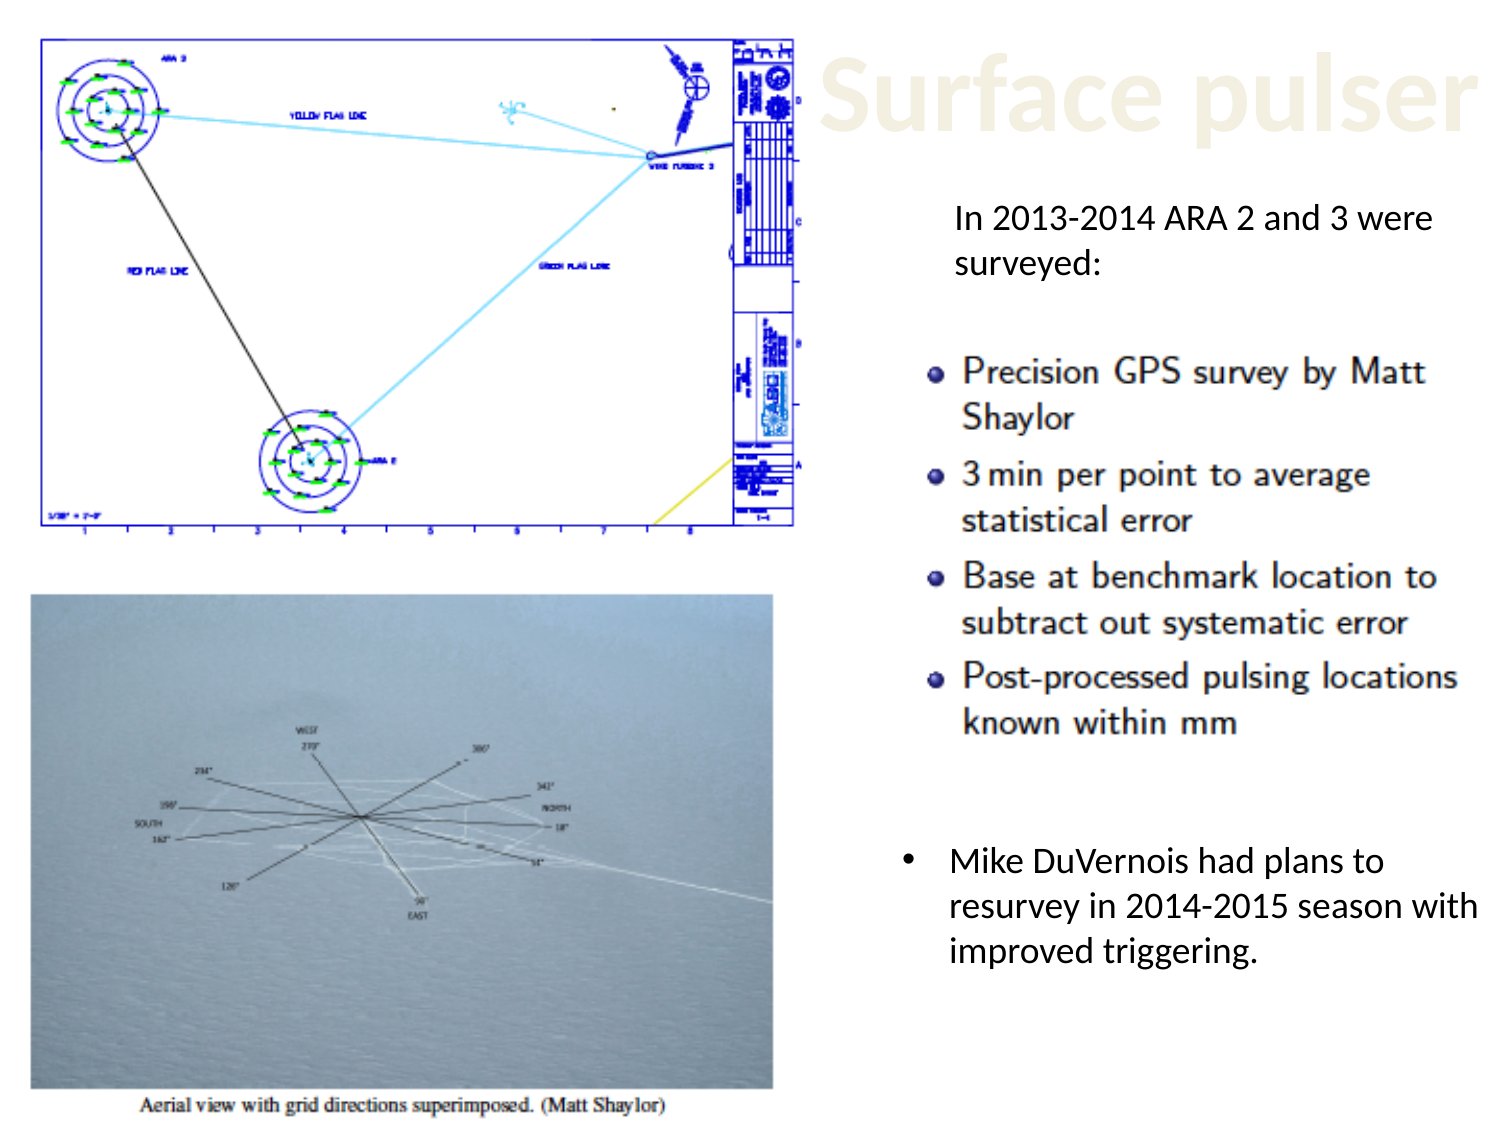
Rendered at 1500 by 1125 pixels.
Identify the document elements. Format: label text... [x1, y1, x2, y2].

text_box Mike DuVernois had plans to resurvey in 2014-2015 season with improved triggering. [887, 829, 1500, 979]
picture [0, 0, 825, 1125]
text_box In 2013-2014 ARA 2 and 3 were surveyed: [939, 185, 1450, 290]
text_box Surface pulser [830, 11, 1496, 162]
picture [904, 313, 1466, 769]
